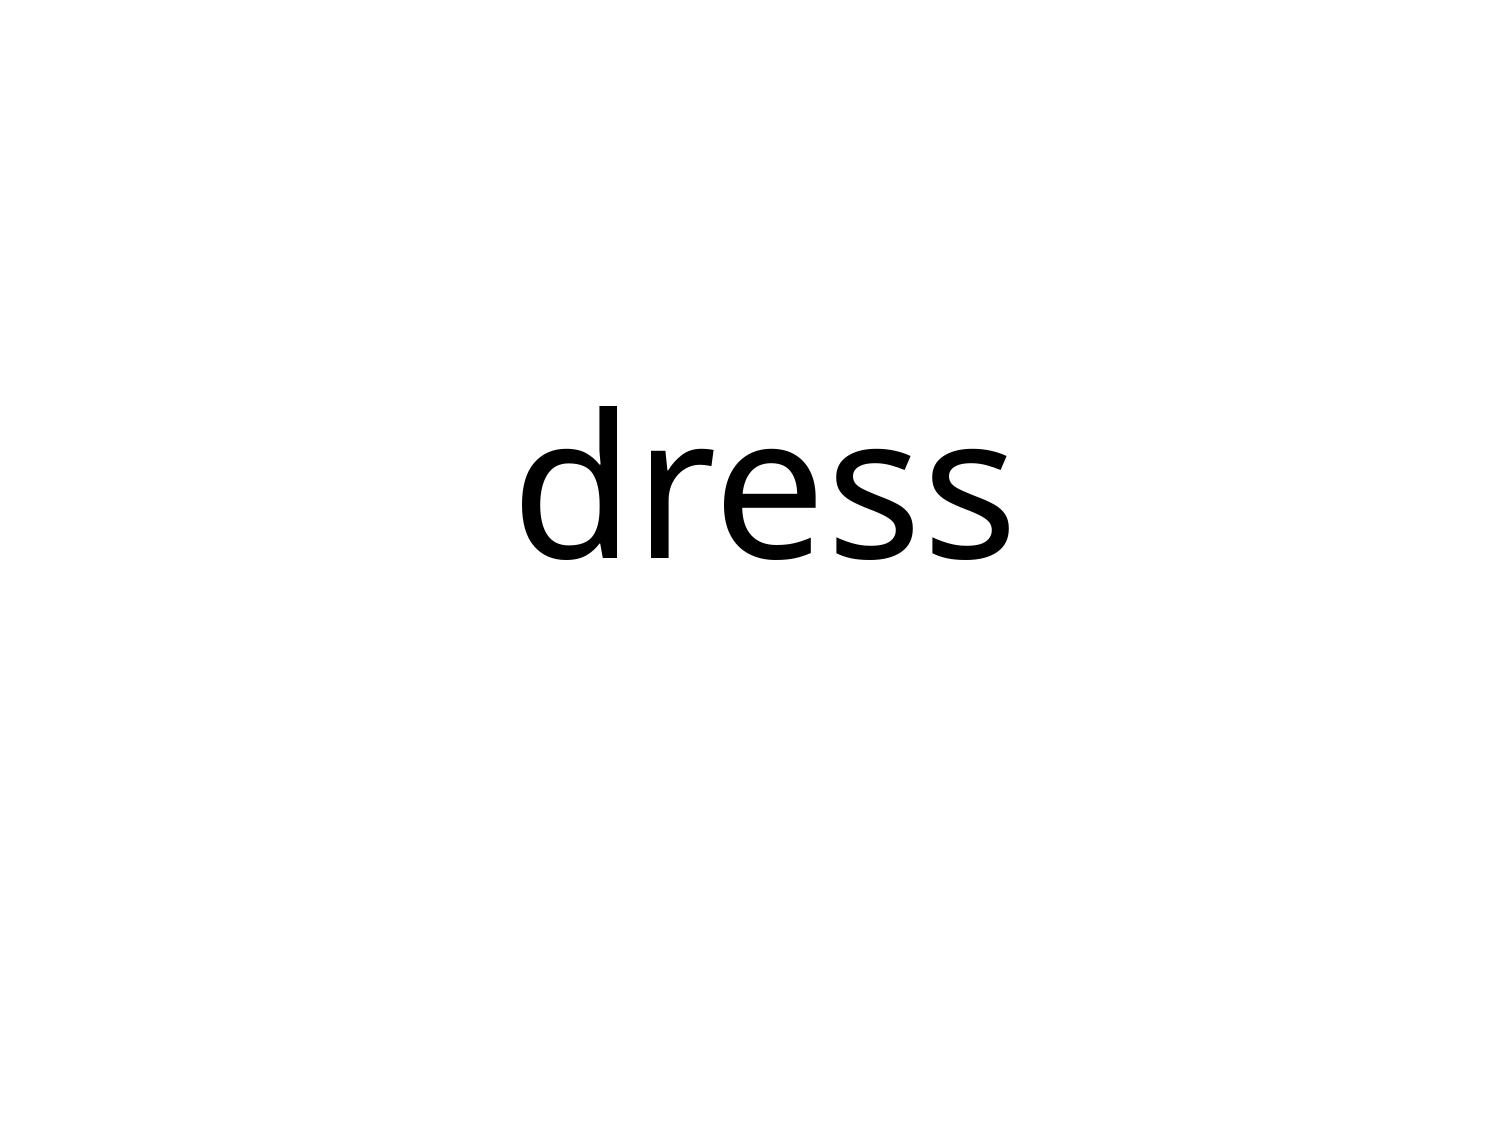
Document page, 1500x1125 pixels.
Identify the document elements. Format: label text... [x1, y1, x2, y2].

text_box dress [497, 351, 1033, 607]
